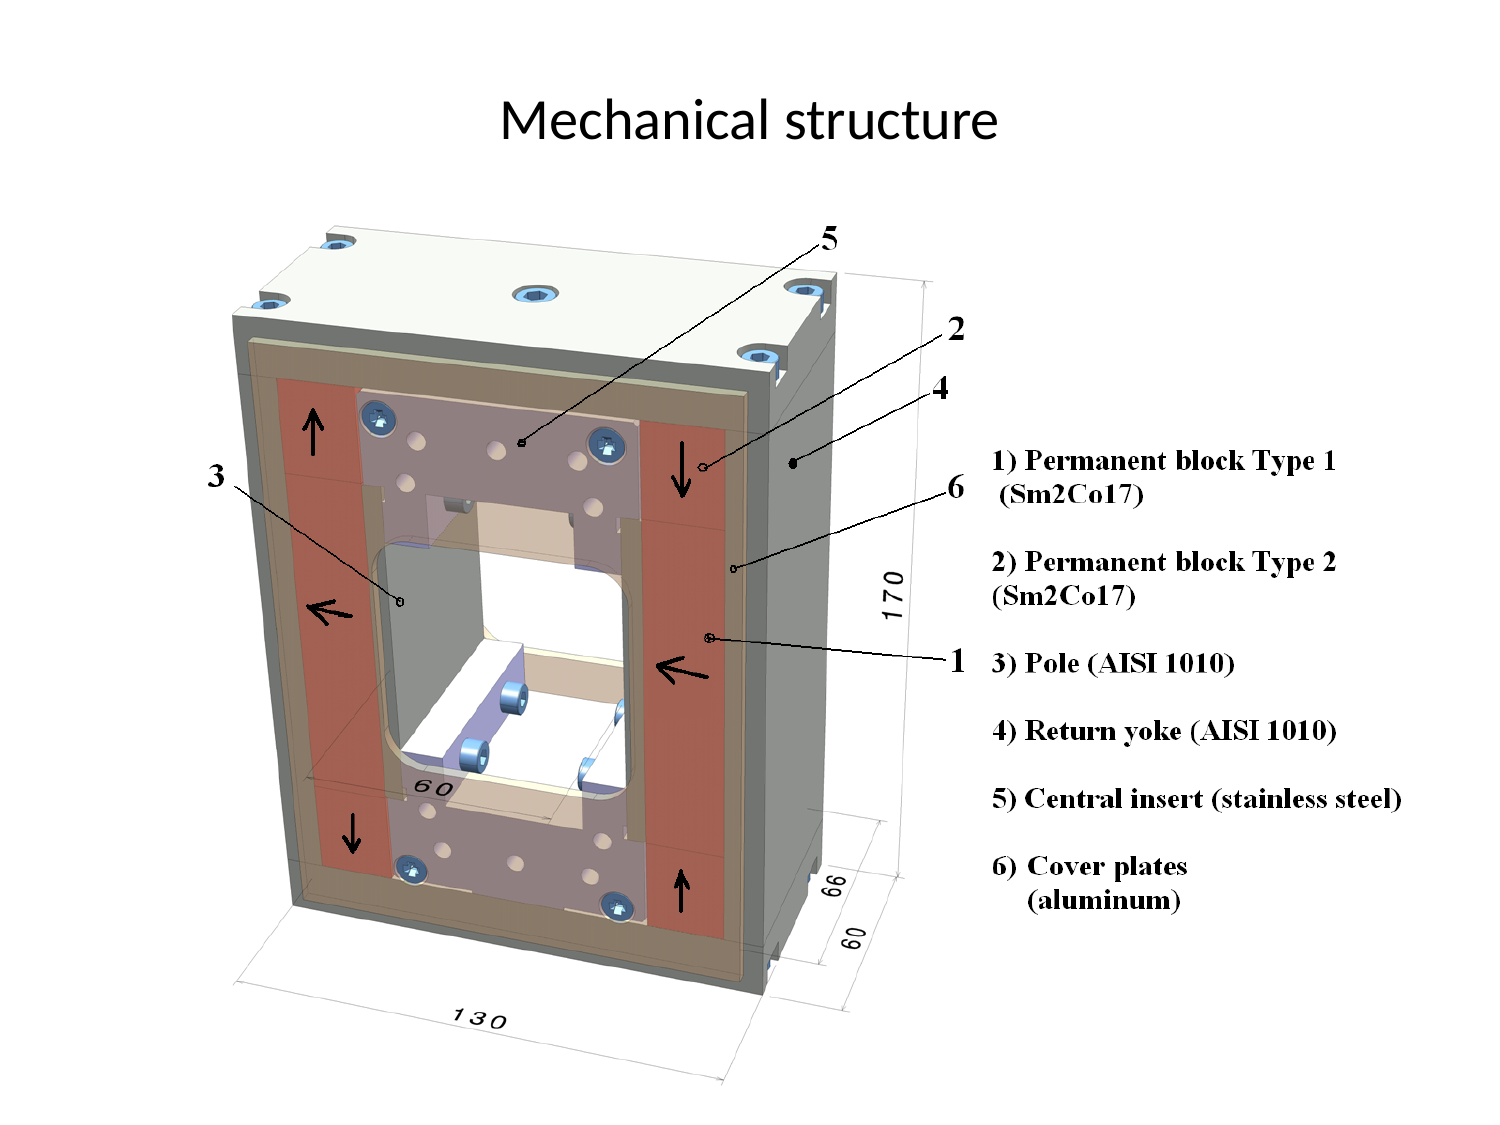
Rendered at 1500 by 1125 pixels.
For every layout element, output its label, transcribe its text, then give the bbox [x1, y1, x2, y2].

title Mechanical structure [75, 45, 1425, 188]
picture [187, 224, 1405, 1090]
